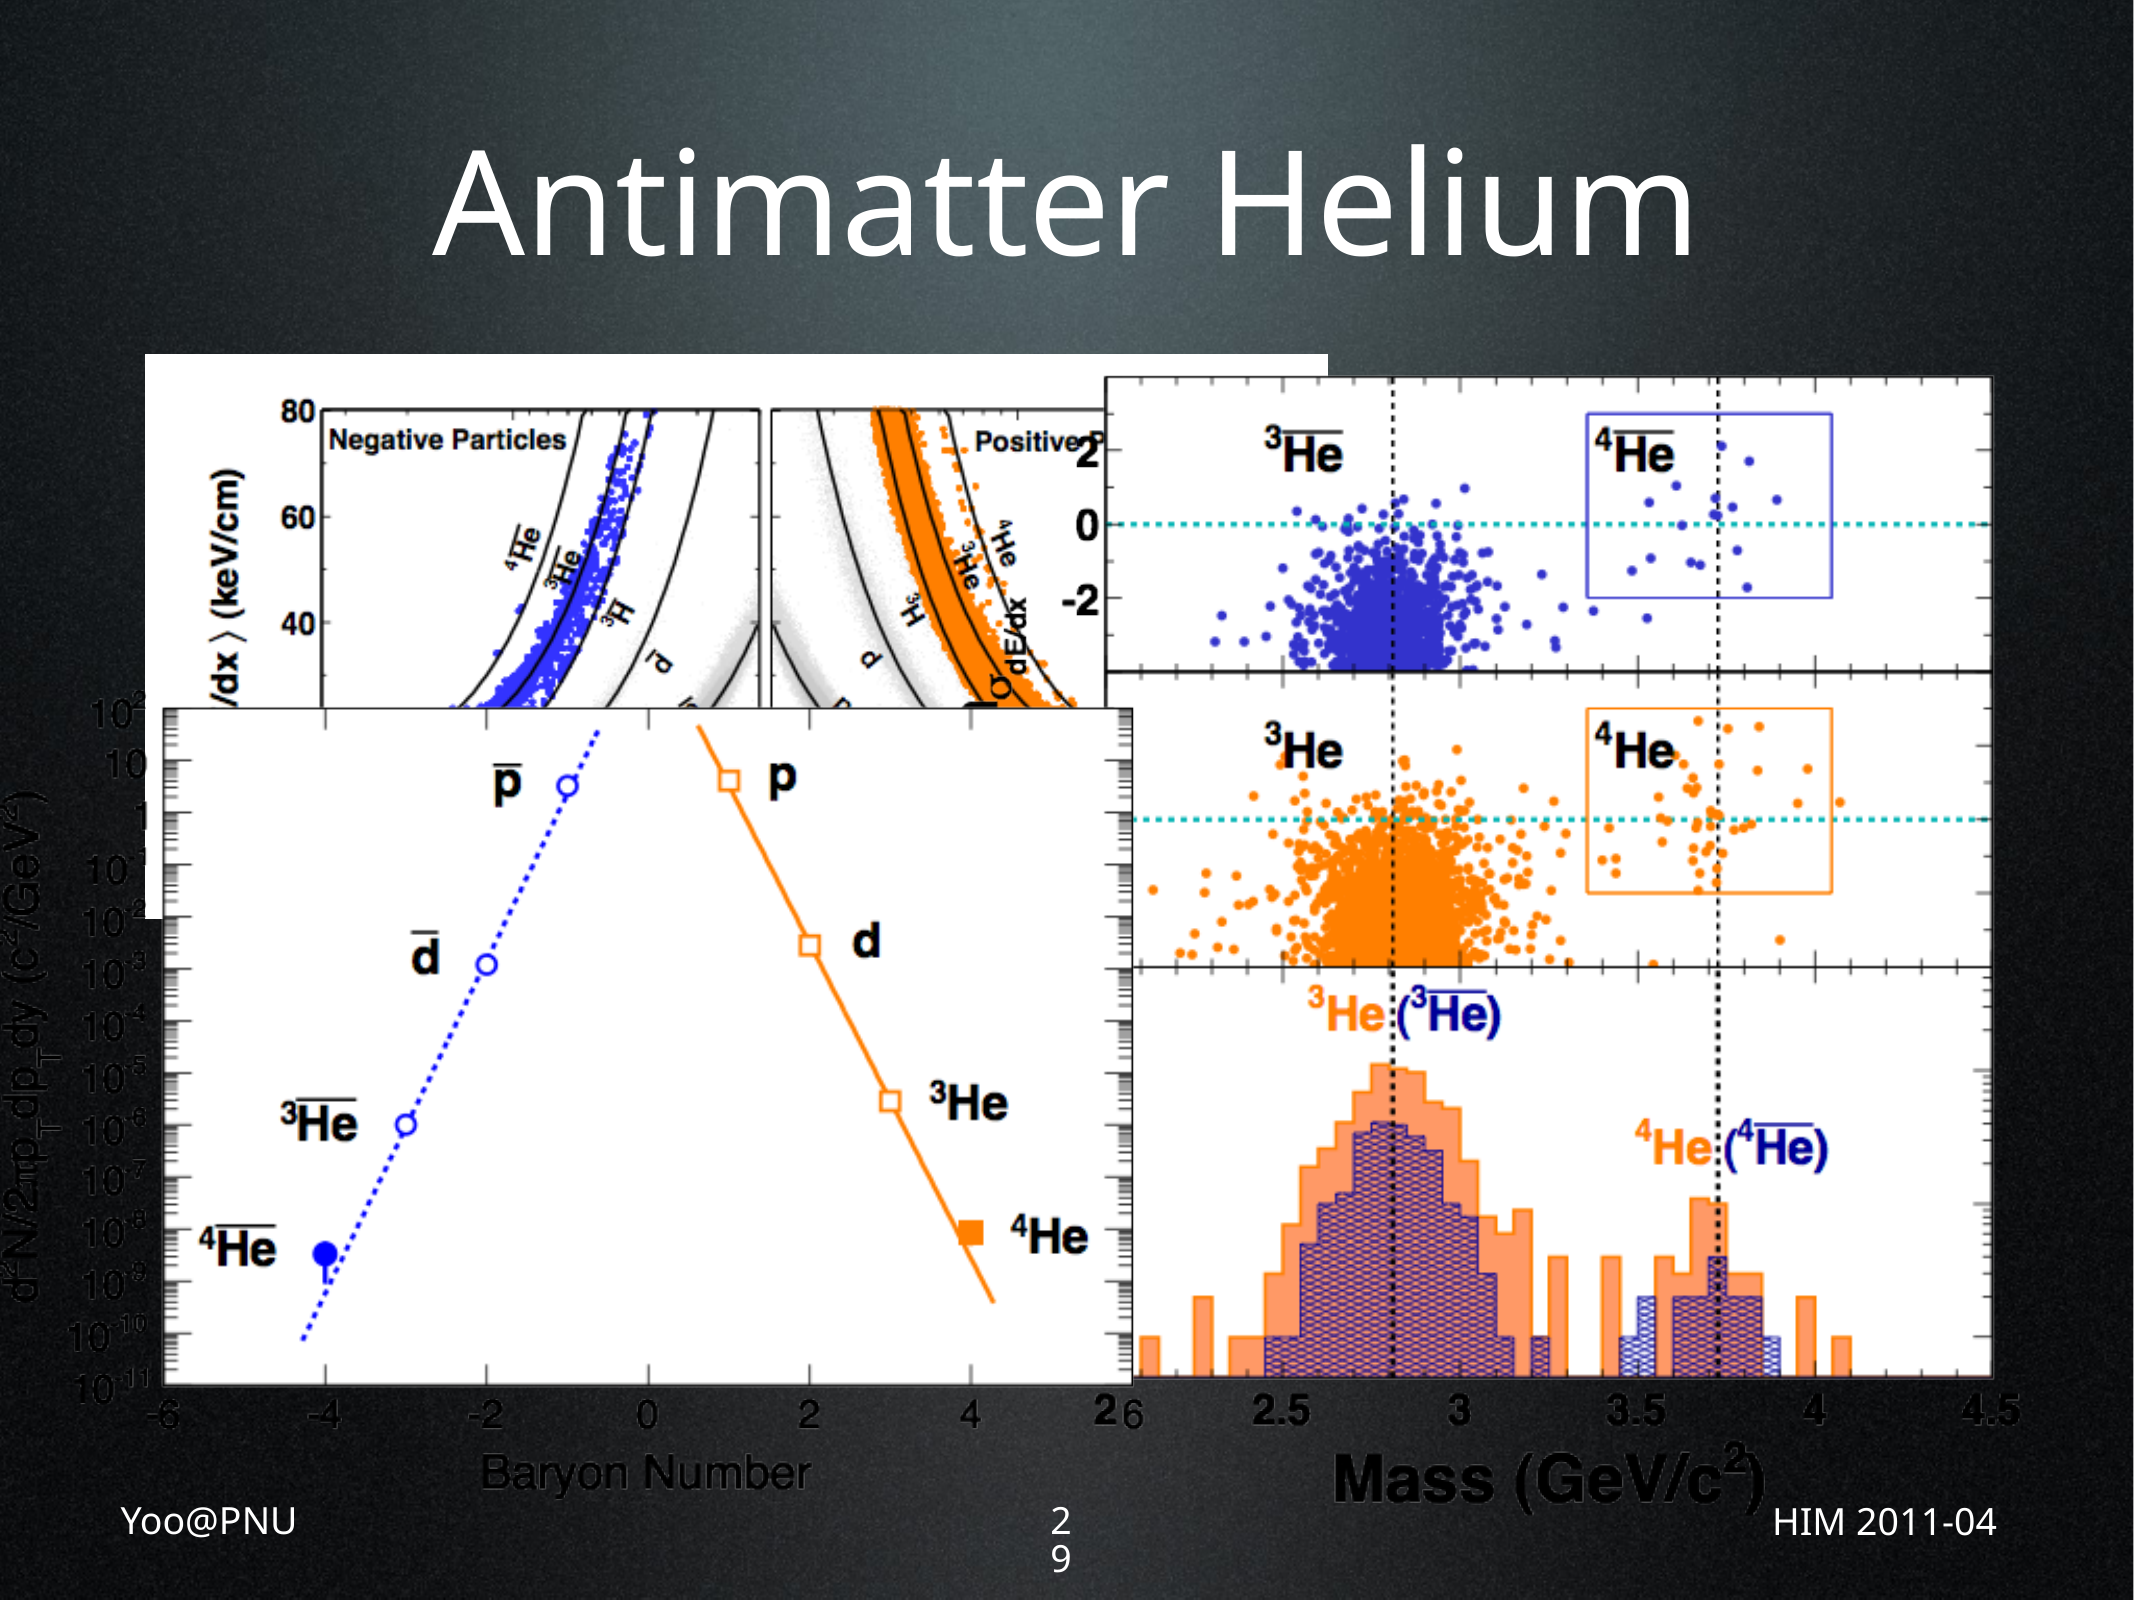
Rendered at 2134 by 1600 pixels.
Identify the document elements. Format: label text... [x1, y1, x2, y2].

picture [0, 0, 2134, 1600]
slide_number 29 [1035, 1540, 1099, 1550]
title Antimatter Helium [177, 24, 1957, 352]
